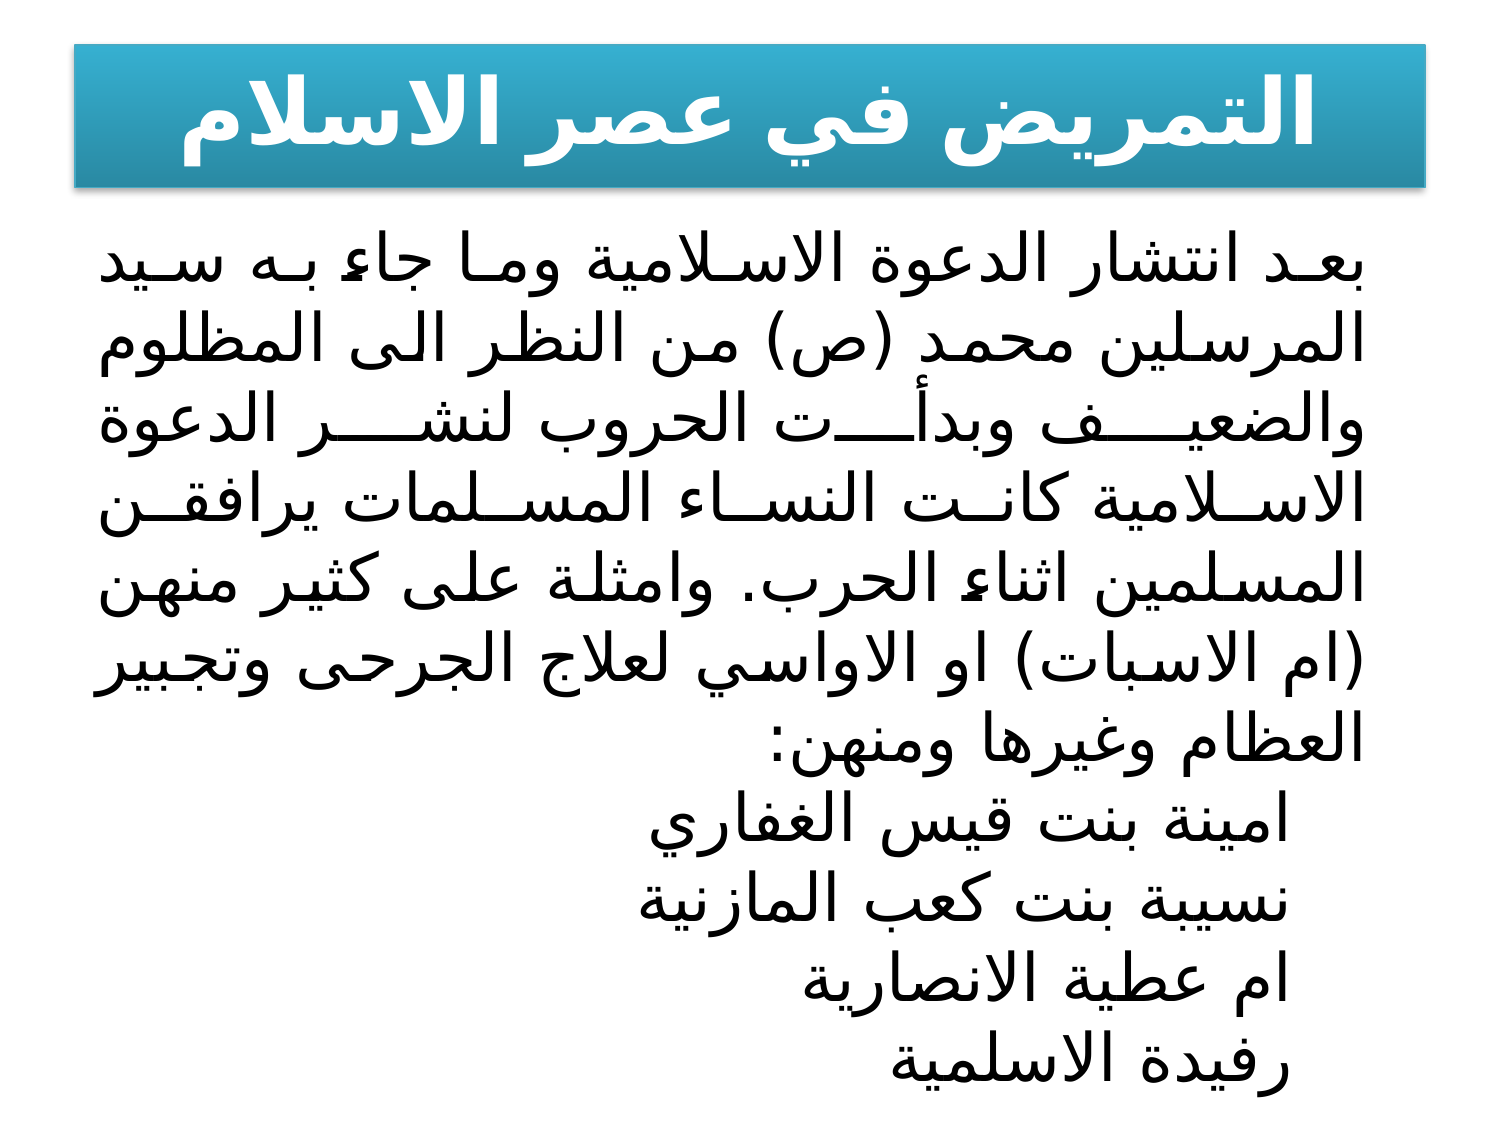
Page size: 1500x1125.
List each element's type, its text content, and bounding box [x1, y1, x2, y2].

text_box بعد انتشار الدعوة الاسلامية وما جاء به سيد المرسلين محمد (ص) من النظر الى المظلوم والضعيف وبدأت الحروب لنشر الدعوة الاسلامية كانت النساء المسلمات يرافقن المسلمين اثناء الحرب. وامثلة على كثير منهن (ام الاسبات) او الاواسي لعلاج الجرحى وتجبير العظام وغيرها ومنهن: امينة بنت قيس الغفاري نسيبة بنت كعب المازنية ام عطية الانصارية رفيدة الاسلمية [82, 207, 1383, 1103]
title التمريض في عصر الاسلام [74, 44, 1426, 188]
